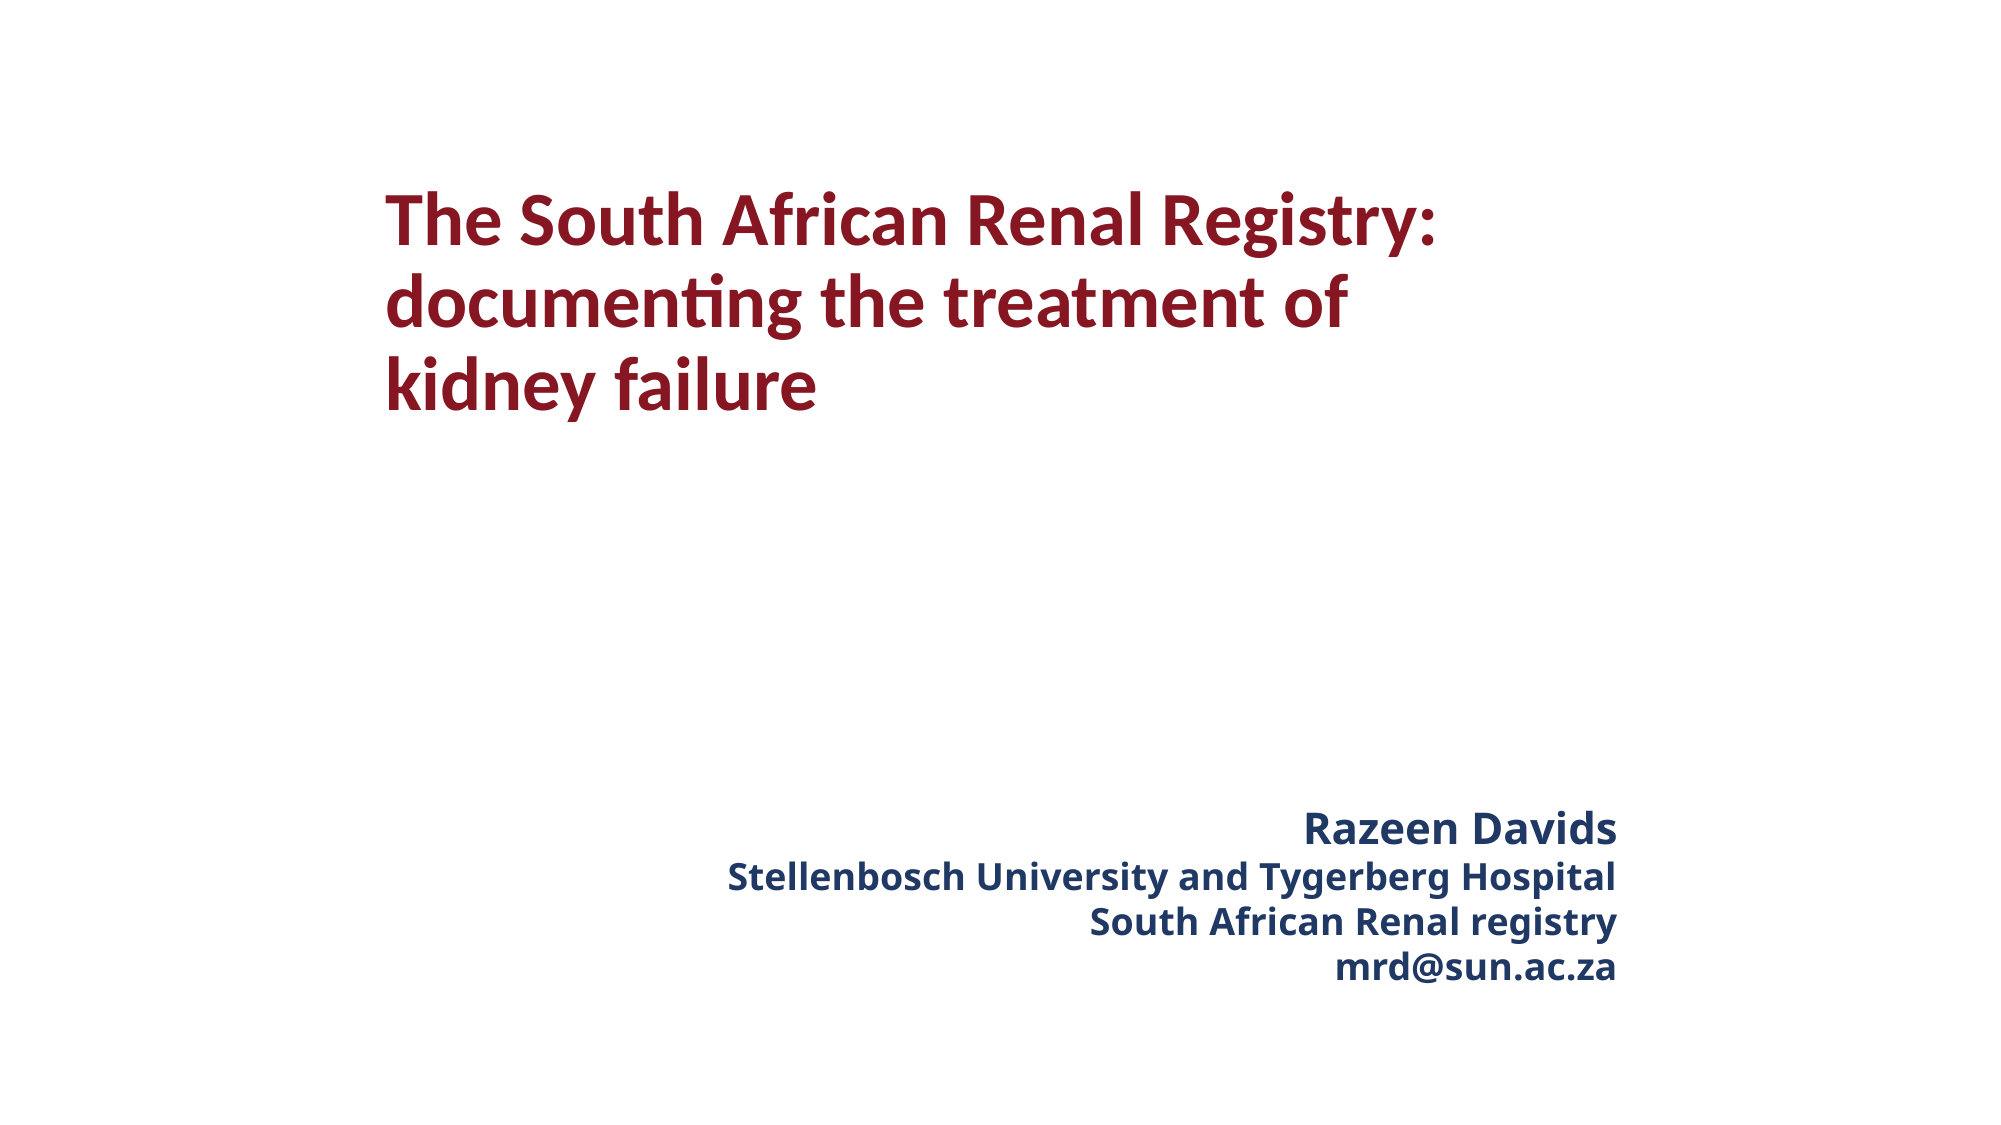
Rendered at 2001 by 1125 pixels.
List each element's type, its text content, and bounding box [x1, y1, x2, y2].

text_box Razeen Davids Stellenbosch University and Tygerberg Hospital South African Renal registry mrd@sun.ac.za [645, 793, 1633, 996]
text_box The South African Renal Registry: documenting the treatment of kidney failure [373, 172, 1556, 433]
